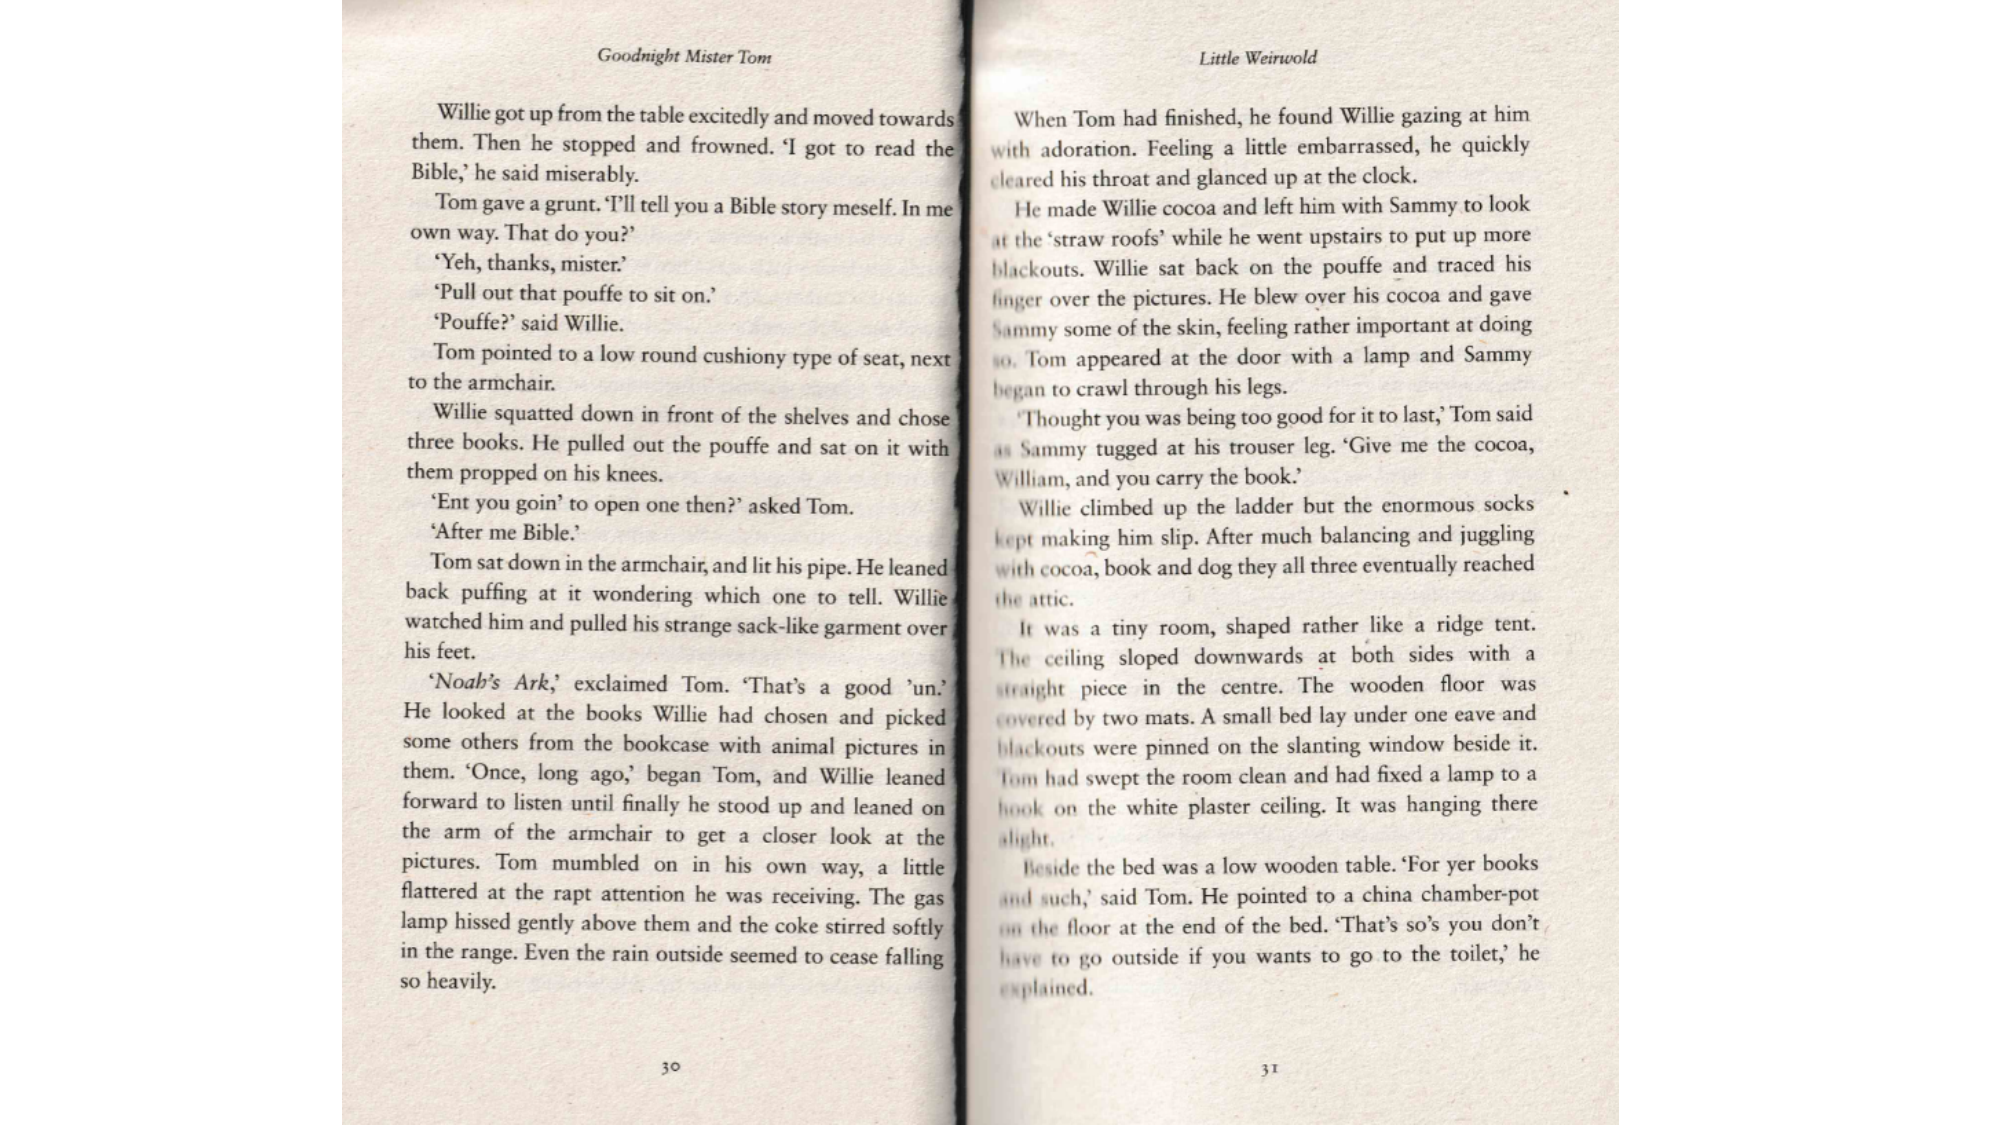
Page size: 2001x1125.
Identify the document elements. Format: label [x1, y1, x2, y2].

picture [342, 0, 1619, 1125]
